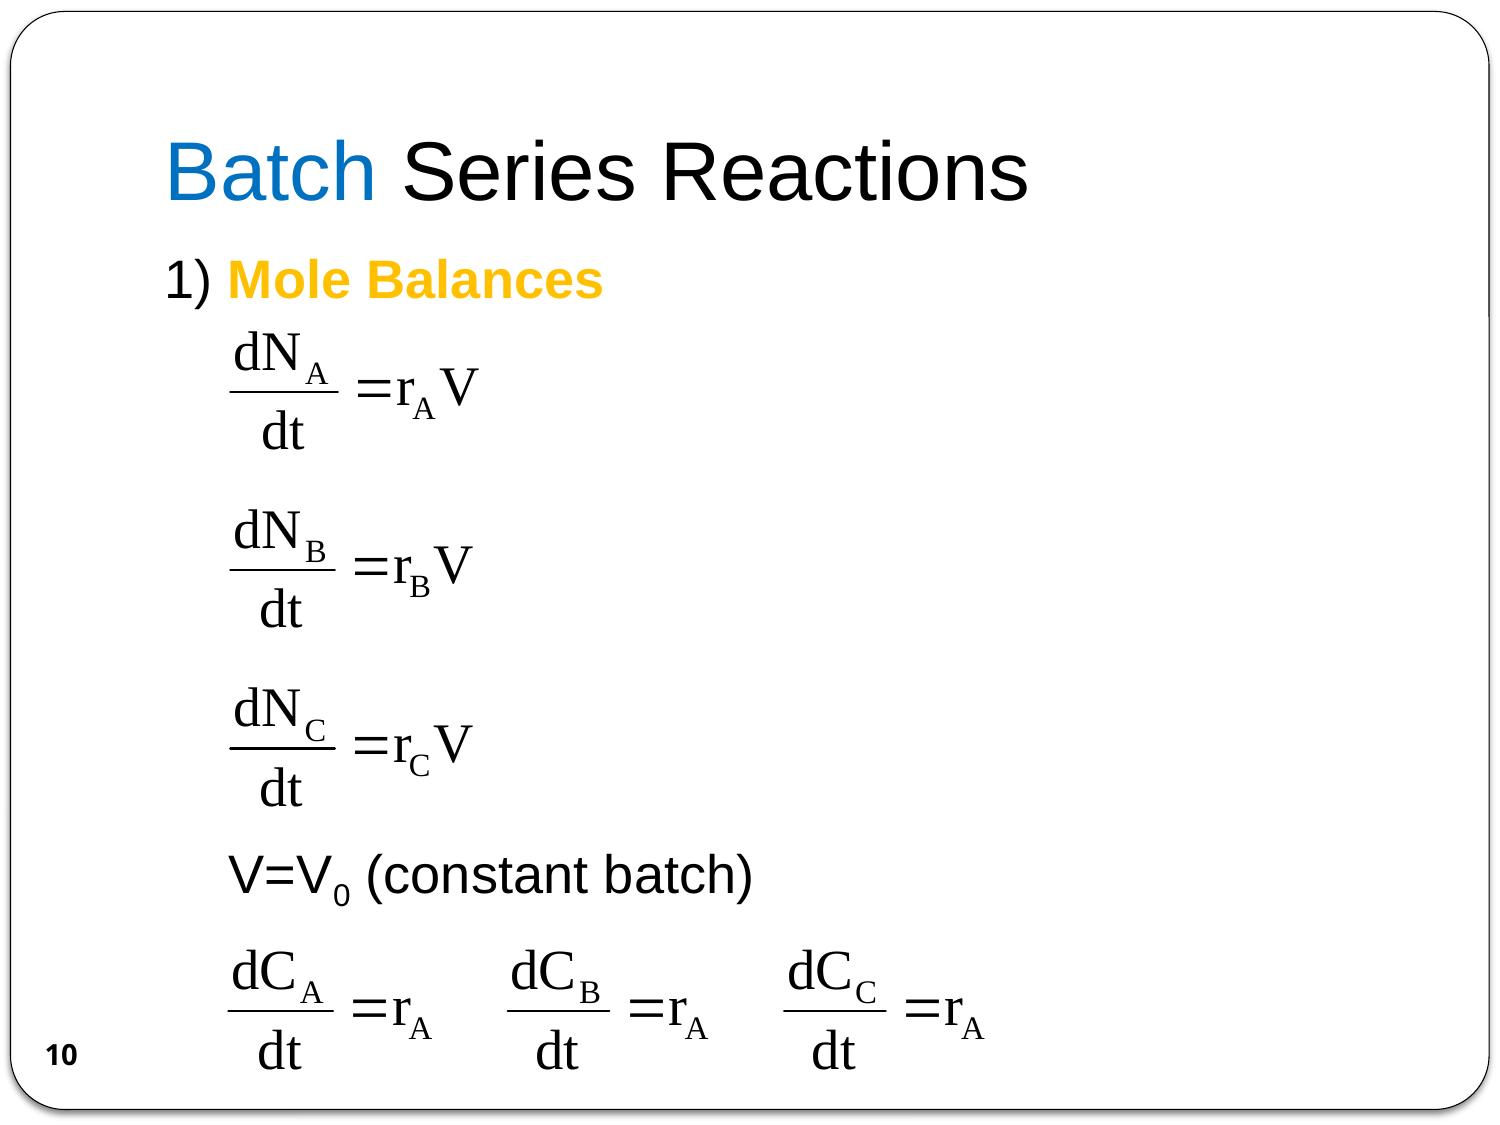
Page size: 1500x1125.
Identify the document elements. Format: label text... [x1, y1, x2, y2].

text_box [218, 935, 998, 1082]
title Batch Series Reactions [150, 45, 1425, 233]
slide_number 10 [23, 1018, 99, 1094]
list 1) Mole Balances [150, 237, 1425, 988]
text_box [220, 314, 491, 817]
text_box V=V0 (constant batch) [214, 831, 781, 921]
